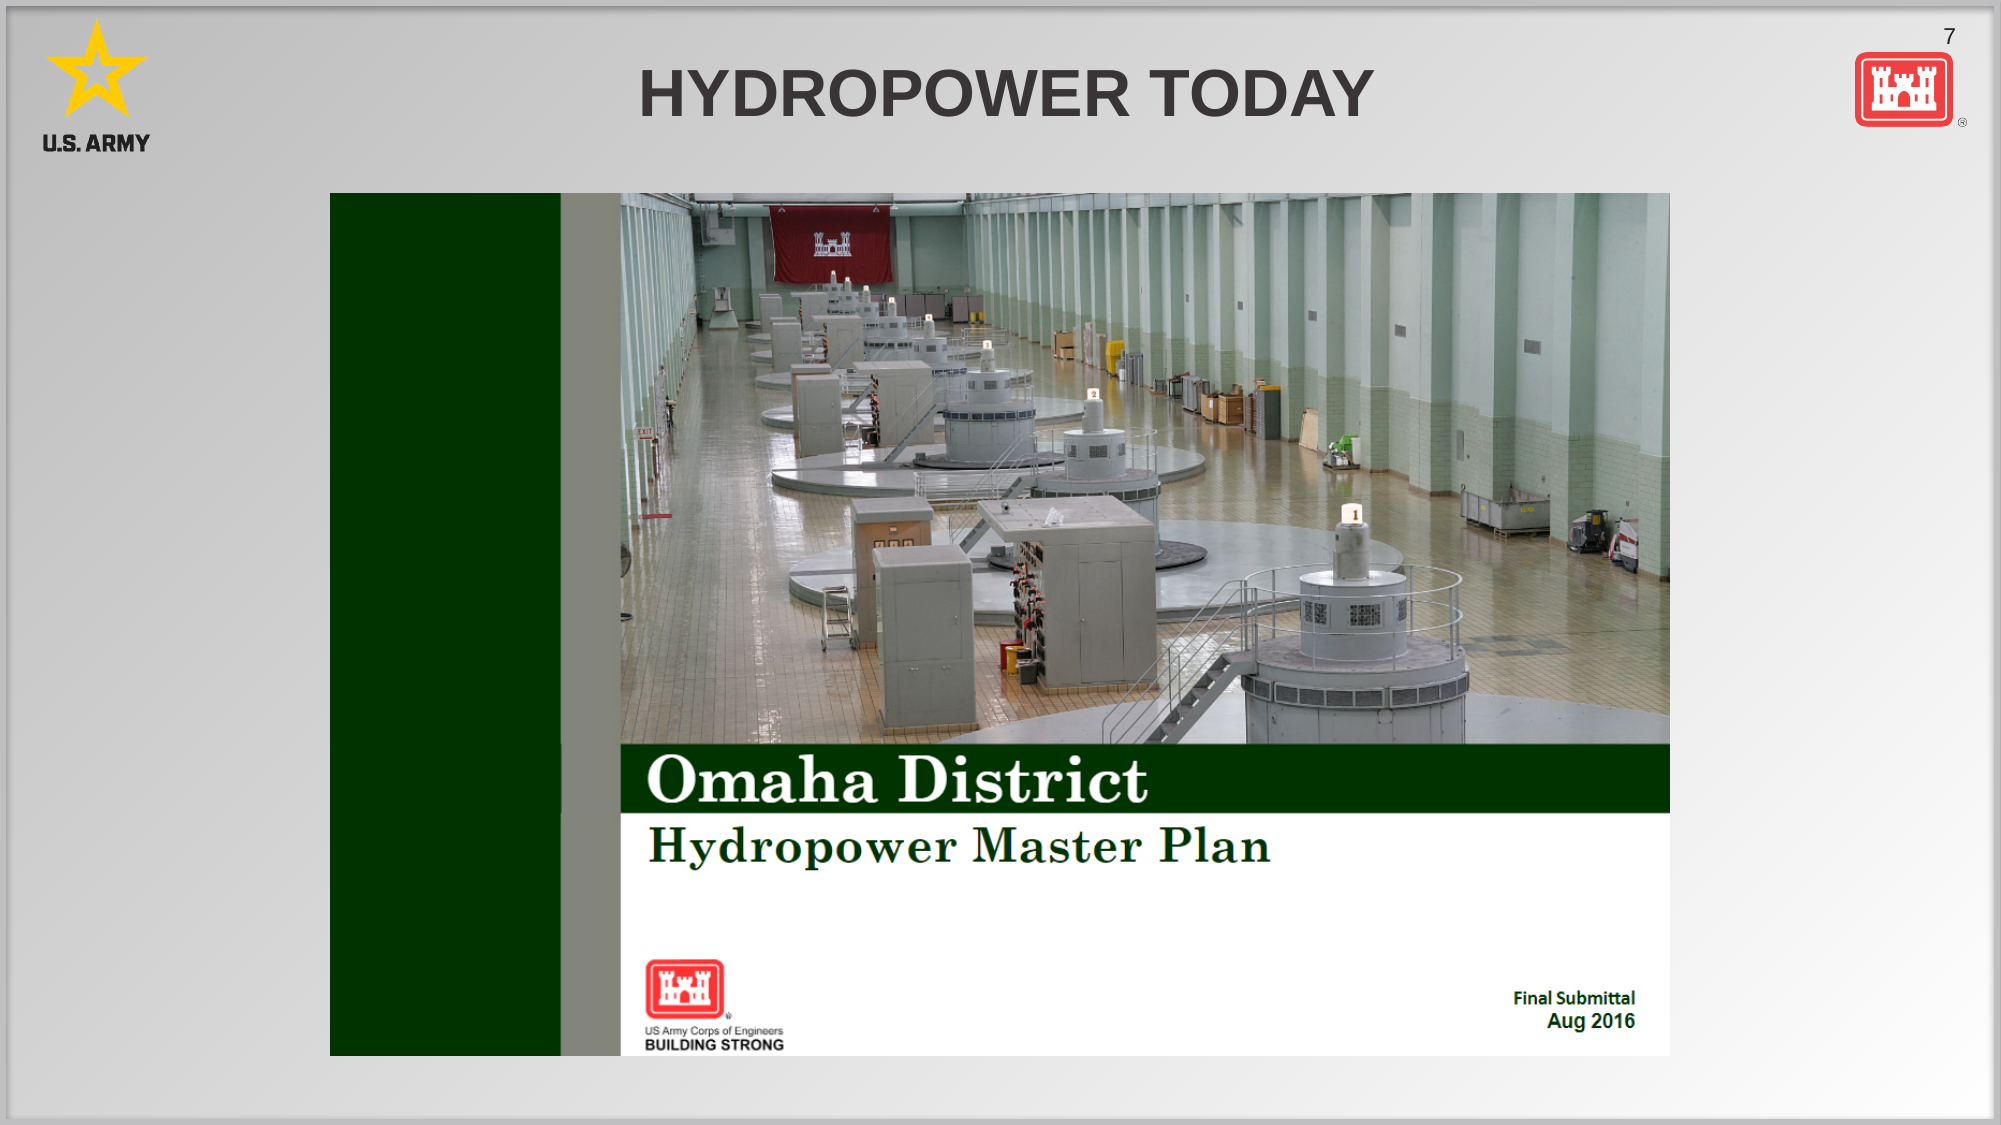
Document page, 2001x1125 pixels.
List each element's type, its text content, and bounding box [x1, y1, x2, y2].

picture [1860, 52, 1967, 127]
picture [43, 18, 150, 152]
picture [330, 193, 1670, 1056]
title Hydropower today [155, 20, 1860, 159]
